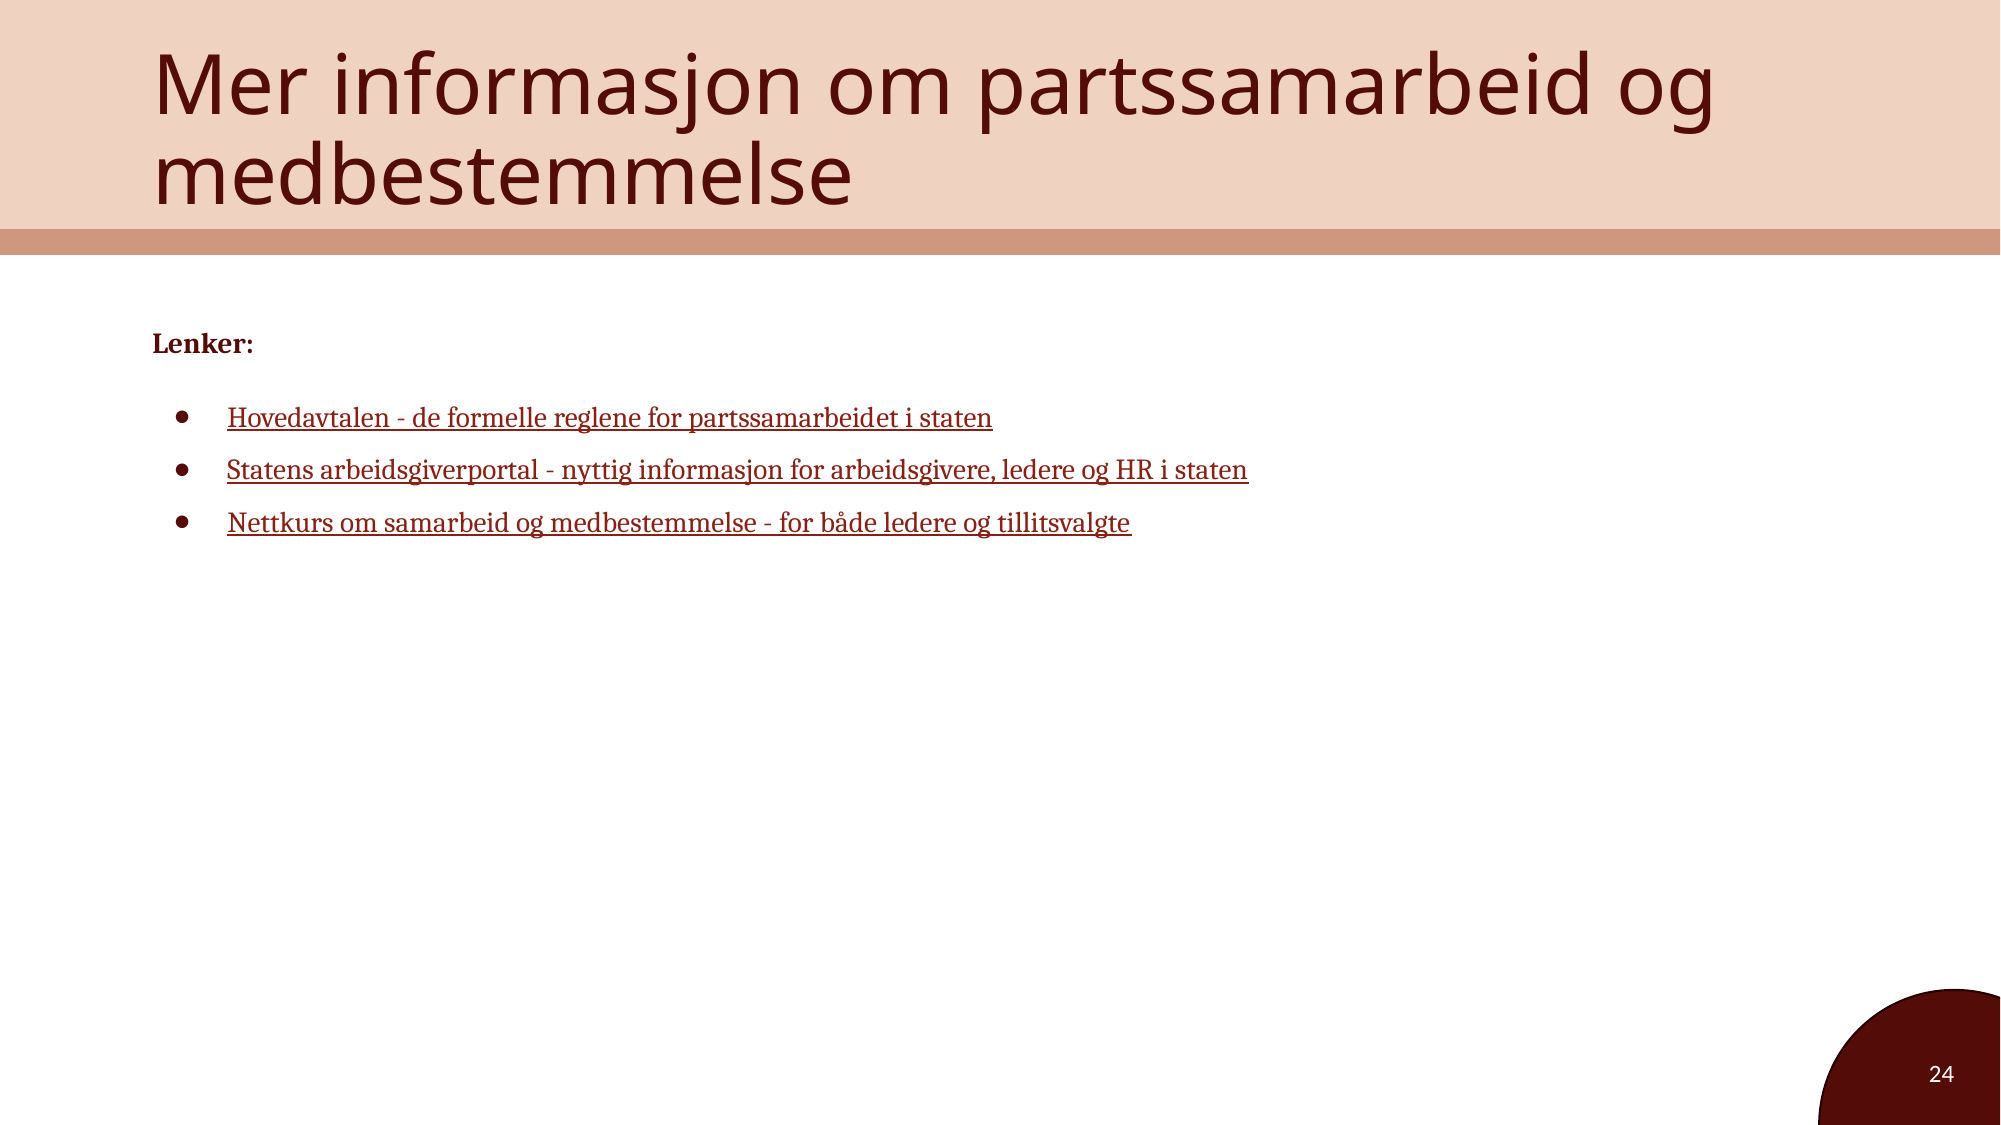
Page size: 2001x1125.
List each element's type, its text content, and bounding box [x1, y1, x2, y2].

title Mer informasjon om partssamarbeid og medbestemmelse [137, 35, 1863, 230]
picture [0, 255, 2001, 1125]
slide_number 24 [1785, 1042, 1970, 1103]
list Lenker: Hovedavtalen - de formelle reglene for partssamarbeidet i staten Statens arbeidsgiverportal - nyttig informasjon for arbeidsgivere, ledere og HR i staten Nettkurs om samarbeid og medbestemmelse - for både ledere og tillitsvalgte [137, 299, 1863, 1014]
